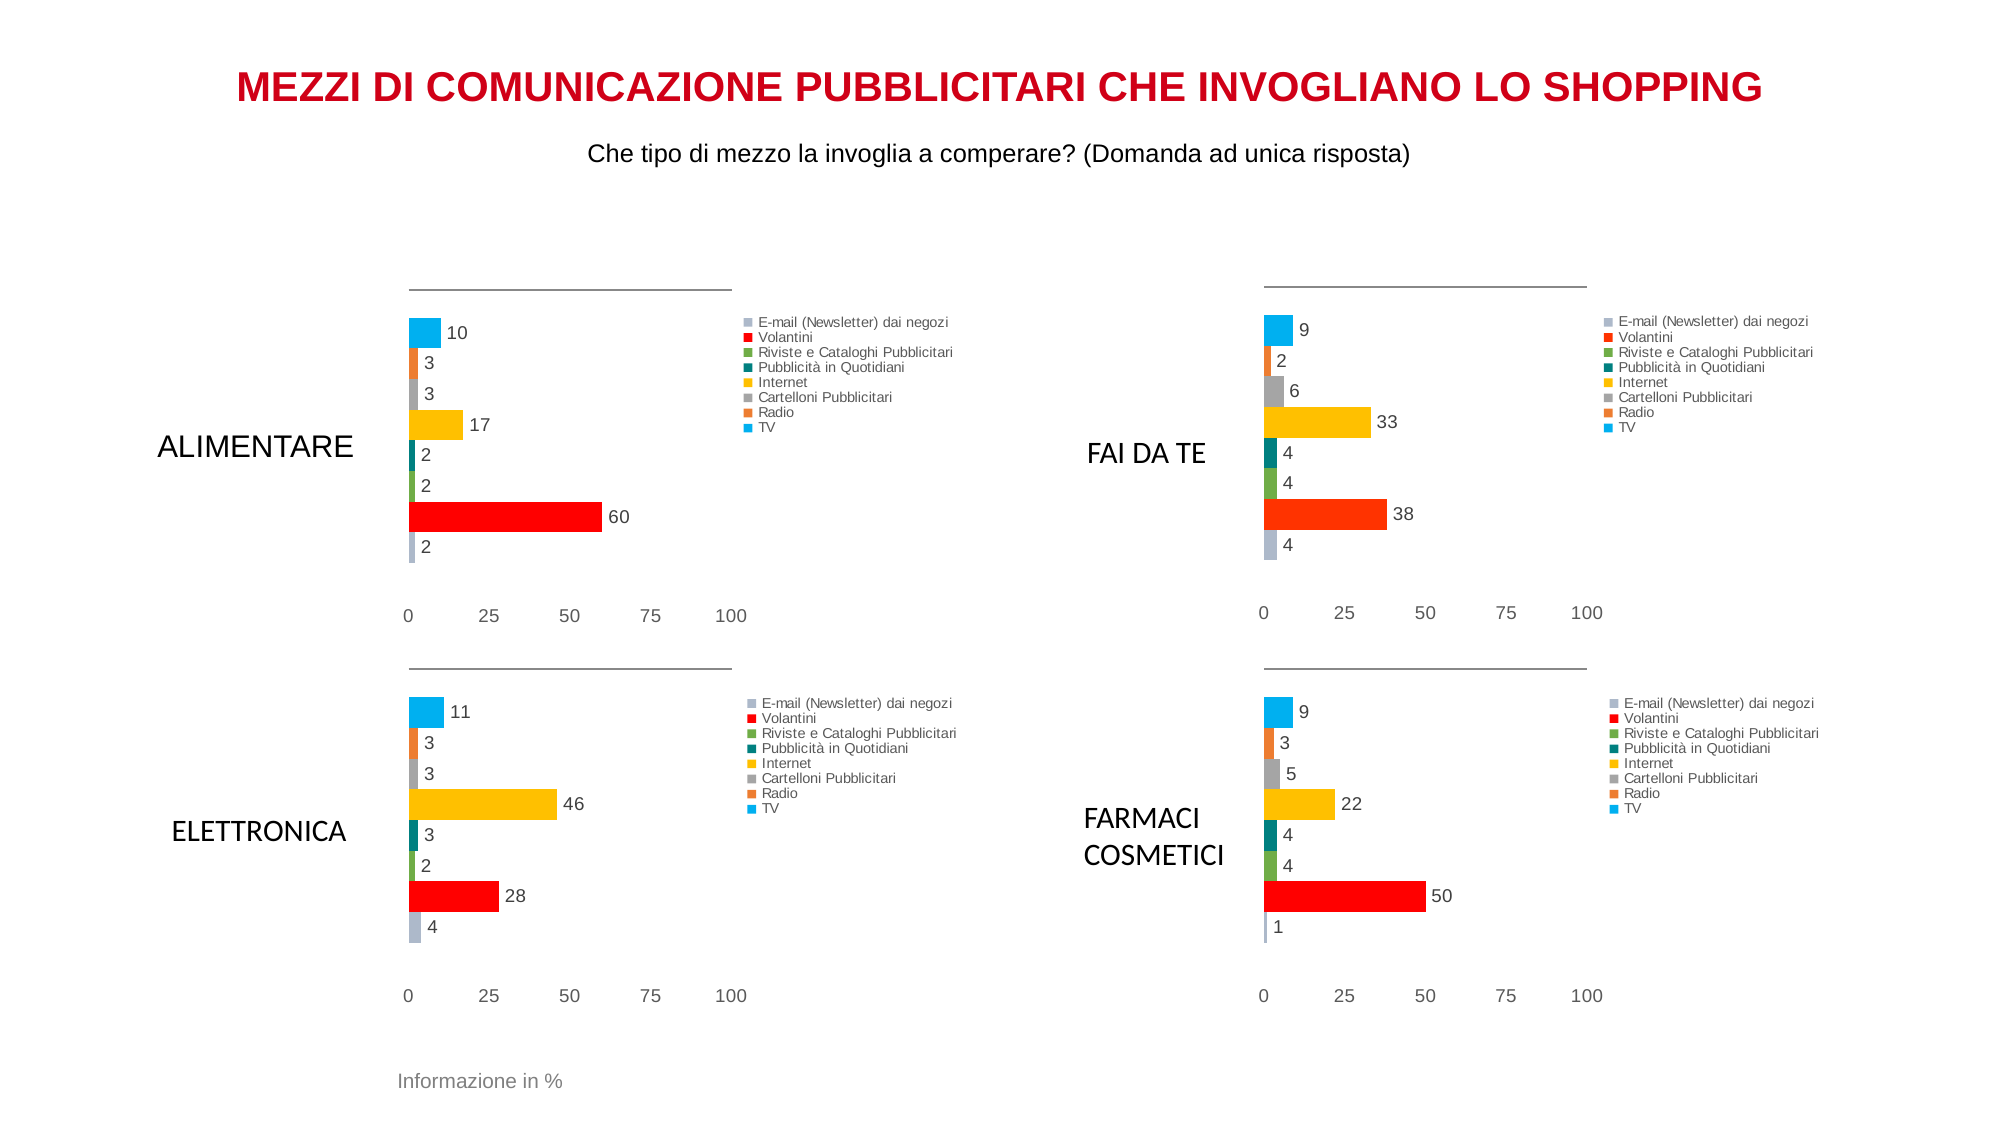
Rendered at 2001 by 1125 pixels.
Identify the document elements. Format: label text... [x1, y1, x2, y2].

chart [1242, 649, 1838, 1008]
list Informazione in % [0, 1064, 1165, 1112]
title Mezzi di comunicazione pubblicitari che invogliano lo shopping [220, 54, 1780, 123]
text_box Alimentare [149, 423, 369, 473]
text_box Elettronica [164, 802, 355, 856]
text_box Farmaci Cosmetici [1076, 789, 1242, 880]
chart [387, 649, 976, 1008]
chart [387, 269, 972, 628]
text_box Fai Da Te [1079, 424, 1218, 478]
chart [1242, 266, 1829, 625]
list Che tipo di mezzo la invoglia a comperare? (Domanda ad unica risposta) [277, 132, 1723, 180]
